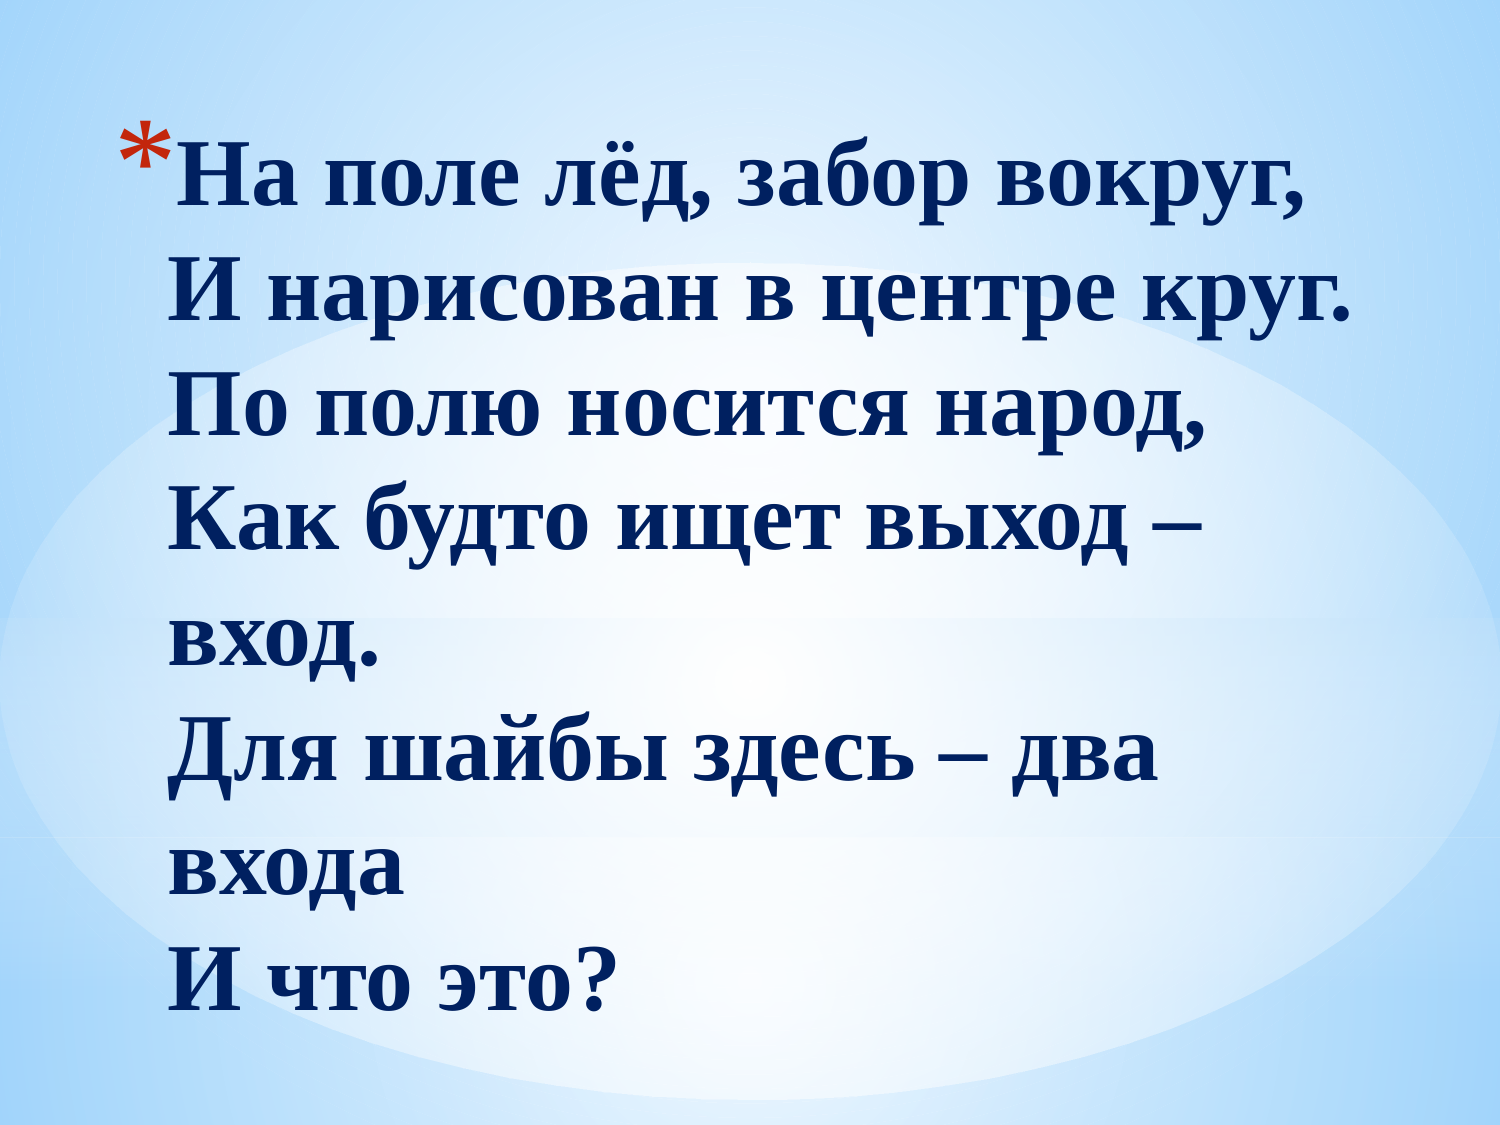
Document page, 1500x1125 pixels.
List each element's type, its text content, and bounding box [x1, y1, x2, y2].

title На поле лёд, забор вокруг, И нарисован в центре круг. По полю носится народ, Как будто ищет выход – вход. Для шайбы здесь – два входа И что это? [100, 101, 1436, 1047]
